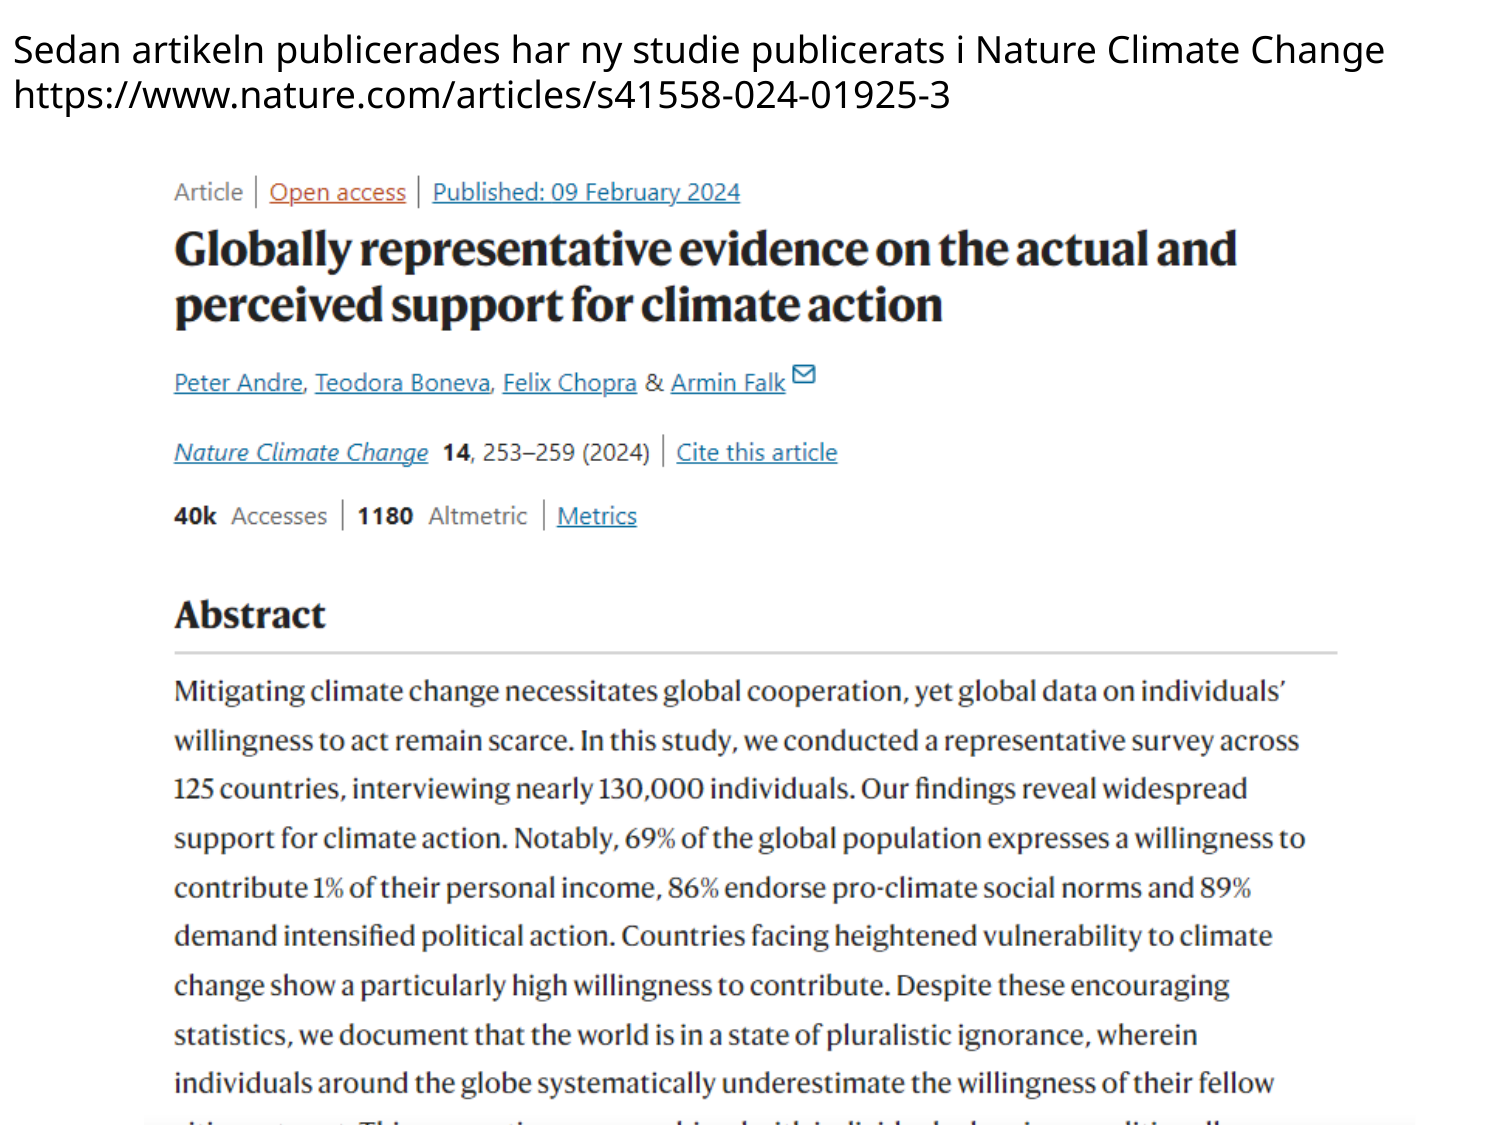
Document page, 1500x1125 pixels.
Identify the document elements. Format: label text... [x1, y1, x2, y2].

text_box Sedan artikeln publicerades har ny studie publicerats i Nature Climate Change https://www.nature.com/articles/s41558-024-01925-3 [0, 18, 1412, 124]
picture [143, 142, 1416, 1125]
